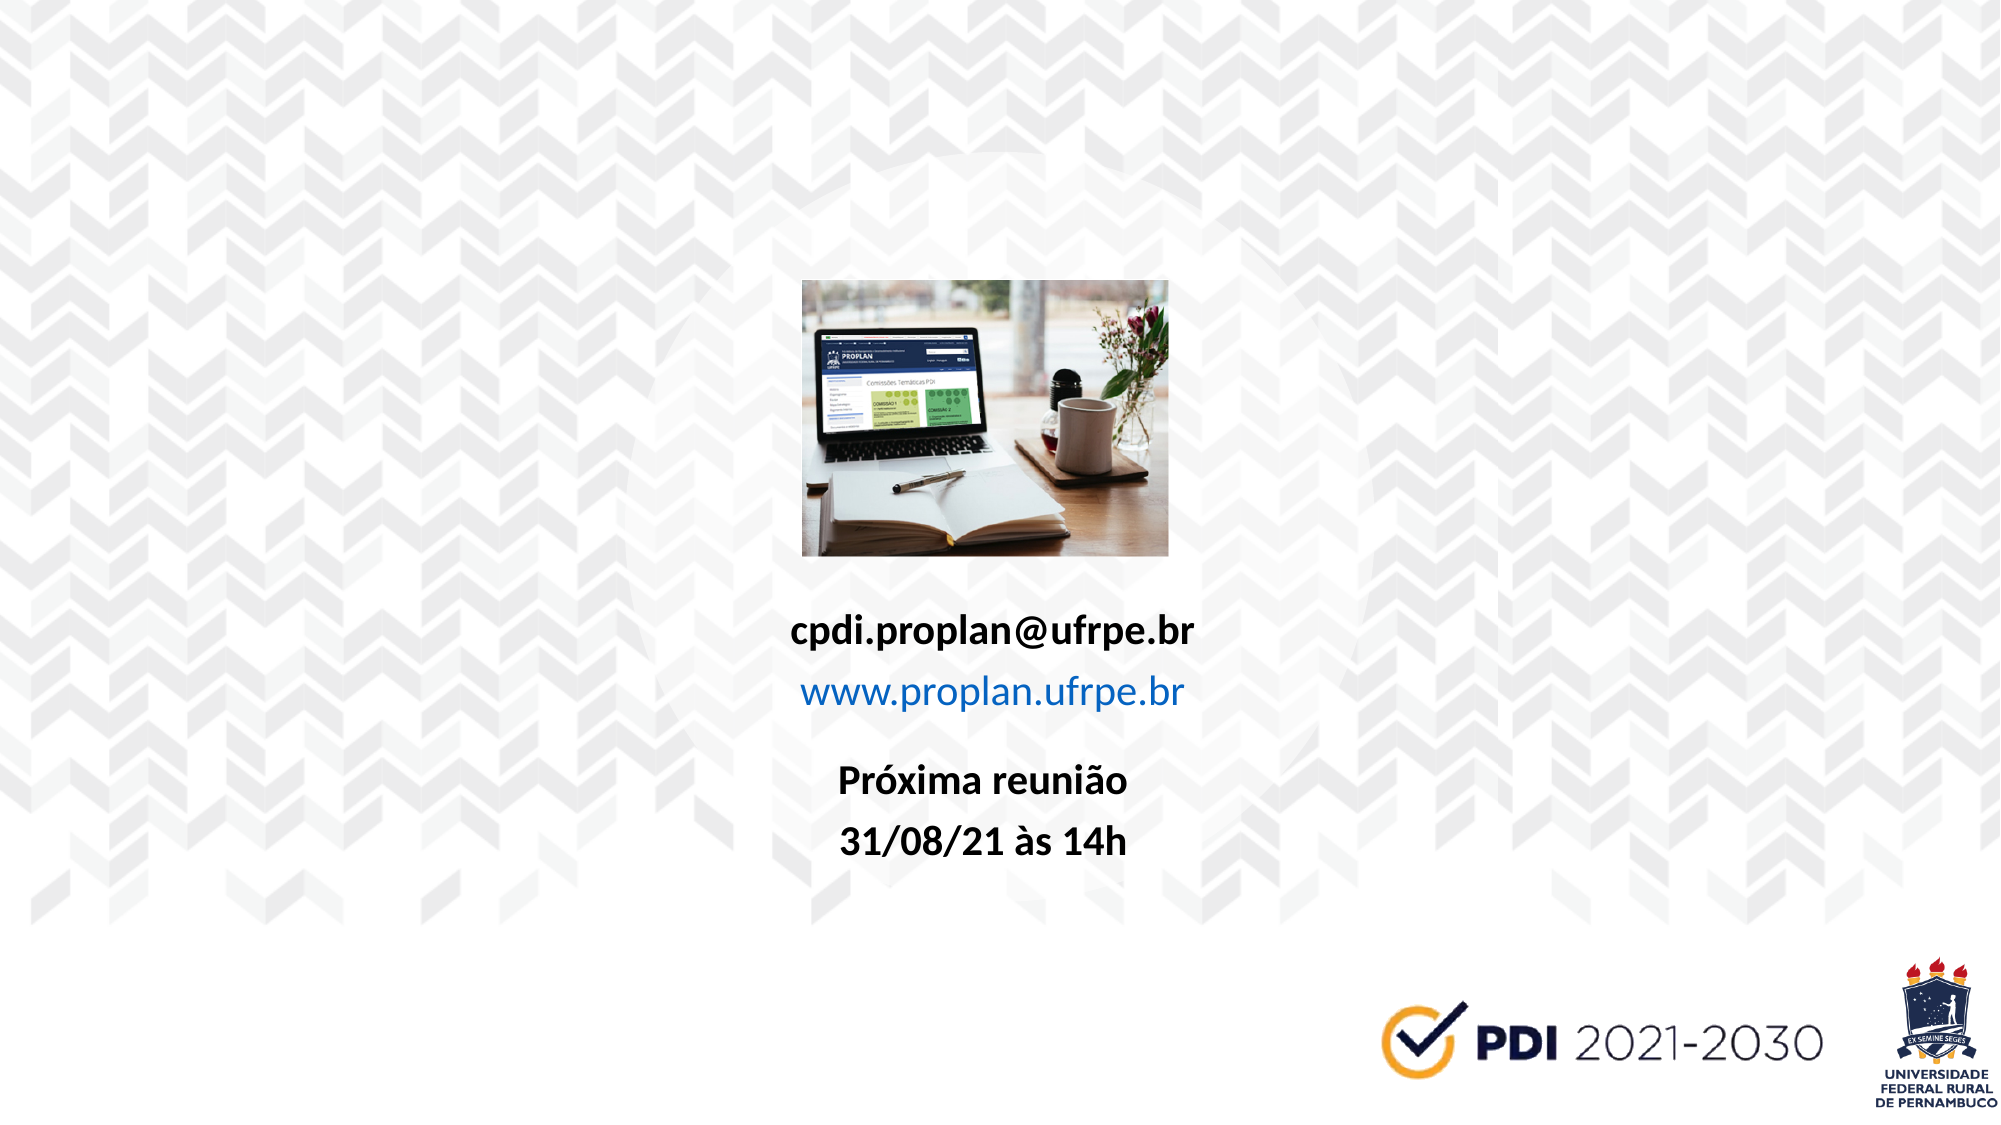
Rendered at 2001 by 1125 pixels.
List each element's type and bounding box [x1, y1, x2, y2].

picture [1862, 946, 2000, 1124]
text_box [0, 0, 2000, 950]
picture [1367, 988, 1830, 1082]
picture [801, 279, 1169, 557]
